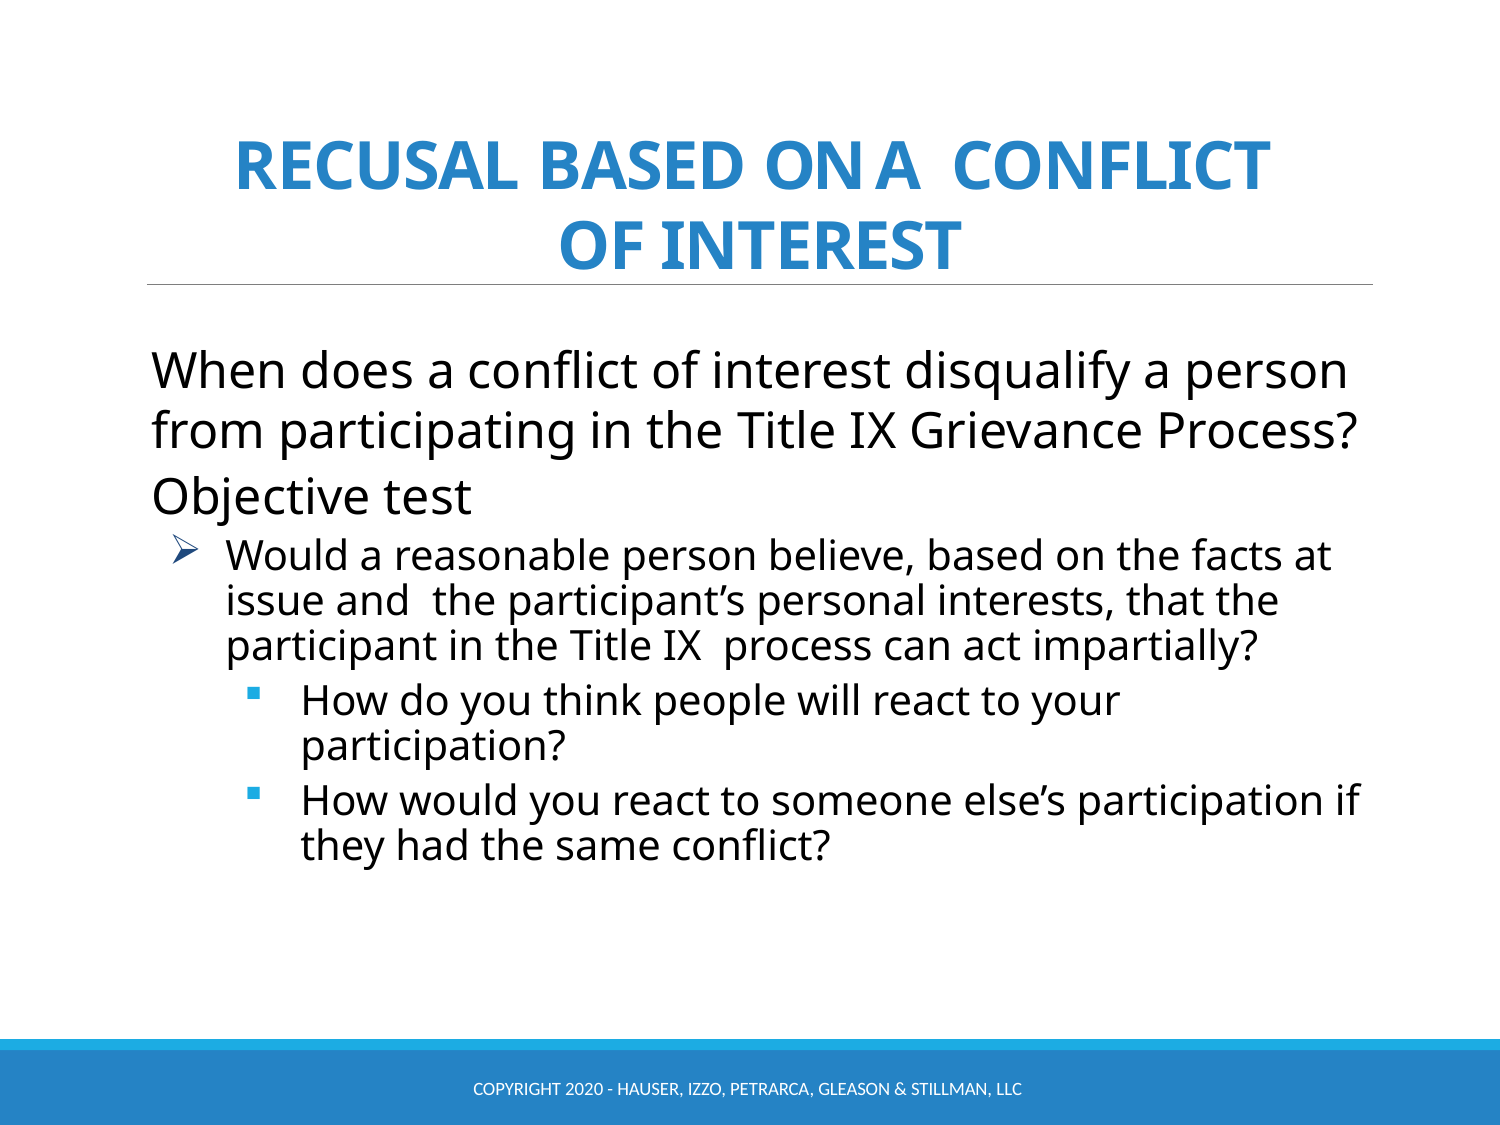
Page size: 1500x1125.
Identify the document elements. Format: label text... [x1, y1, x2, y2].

text_box When does a conflict of interest disqualify a person from participating in the Title IX Grievance Process? Objective test Would a reasonable person believe, based on the facts at issue and the participant’s personal interests, that the participant in the Title IX process can act impartially? How do you think people will react to your participation? How would you react to someone else’s participation if they had the same conflict? [149, 331, 1373, 869]
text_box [0, 1038, 1500, 1125]
title RECUSAL BASED ON A CONFLICT OF INTEREST [214, 120, 1305, 311]
